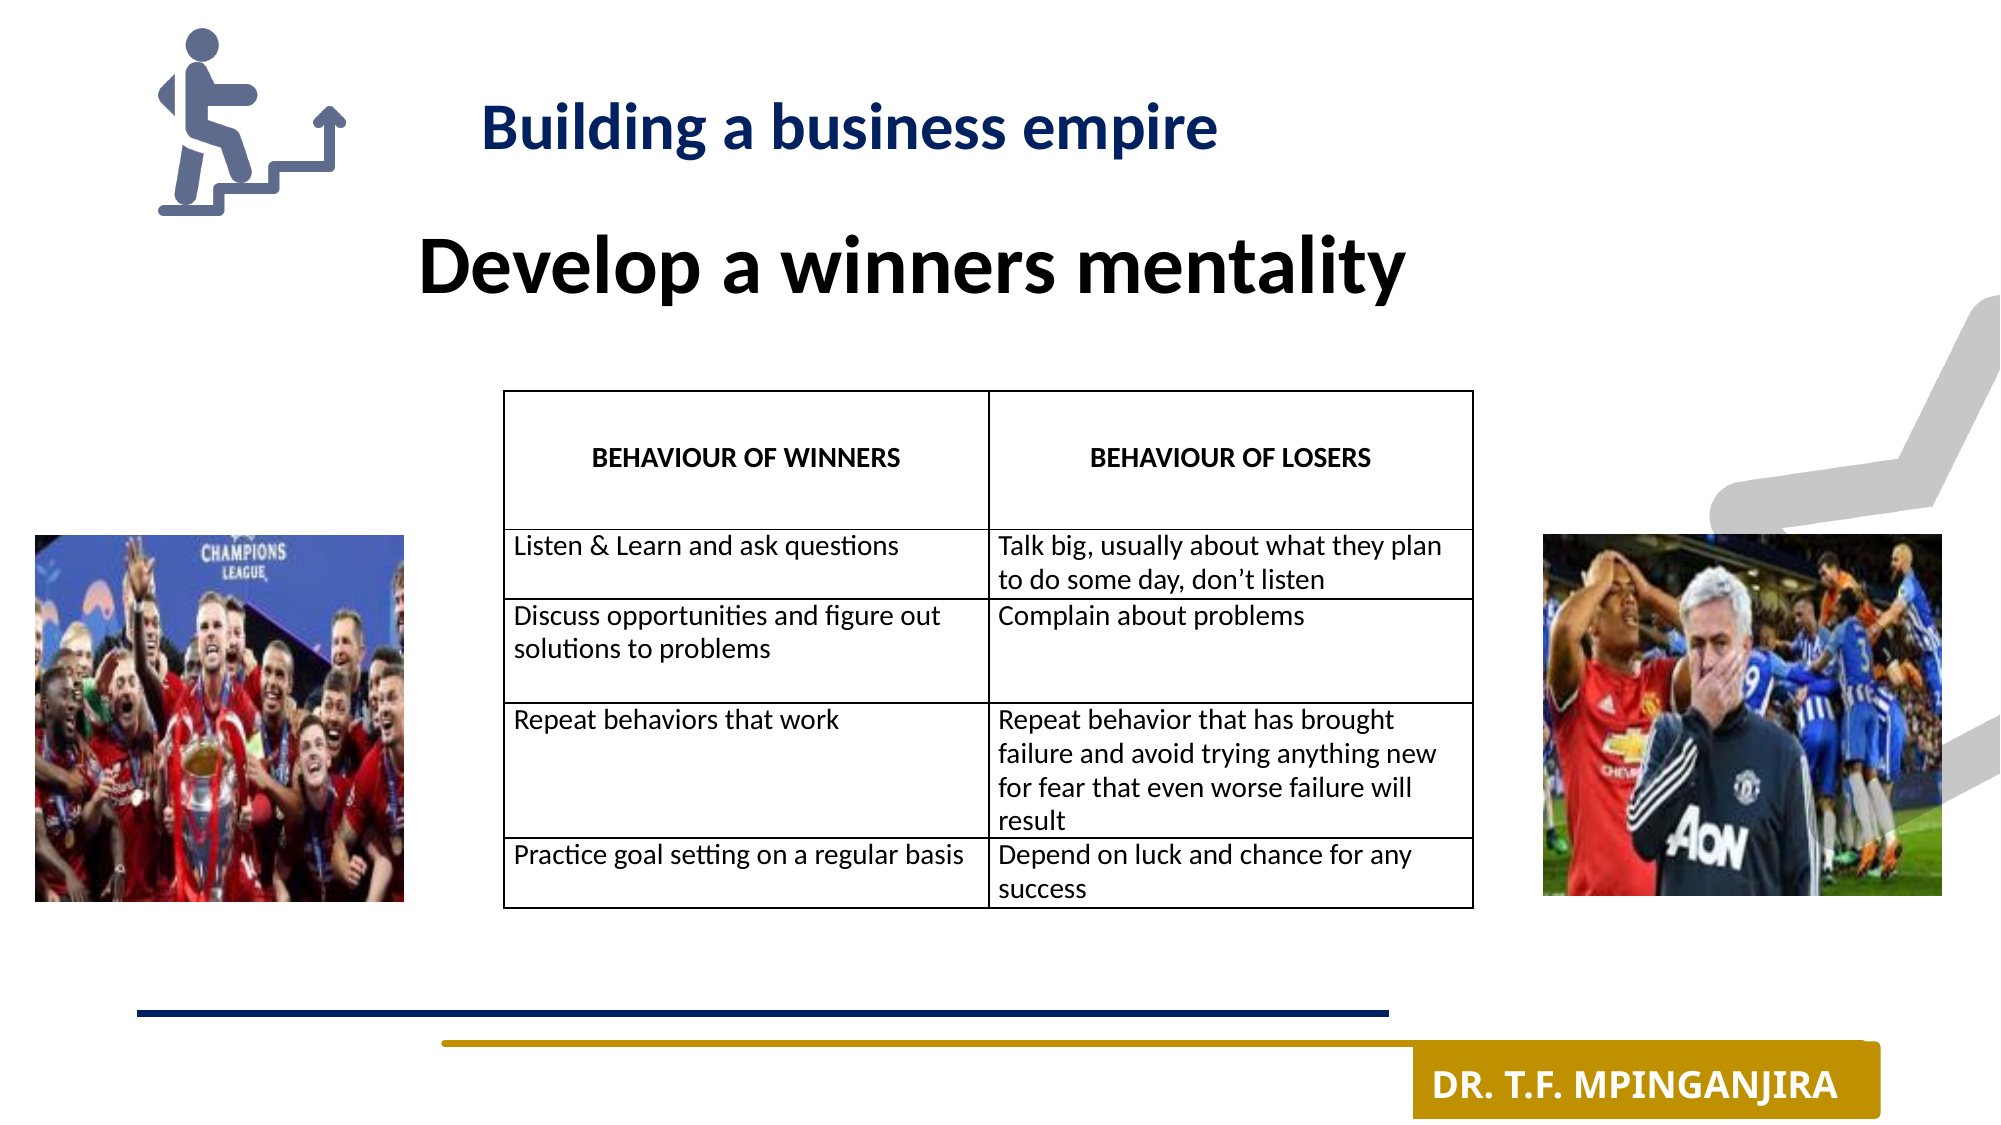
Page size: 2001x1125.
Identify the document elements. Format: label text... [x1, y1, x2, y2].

table_cell Repeat behavior that has brought failure and avoid trying anything new for fear that even worse failure will result [990, 704, 1472, 837]
table_cell Depend on luck and chance for any success [990, 839, 1472, 907]
text_box [1413, 1053, 1881, 1119]
table_header BEHAVIOUR OF LOSERS [990, 392, 1472, 529]
picture [34, 535, 404, 902]
table_cell Repeat behaviors that work [505, 704, 988, 837]
table_cell Listen & Learn and ask questions [505, 530, 988, 598]
title Building a business empire [466, 18, 2000, 203]
table_cell Complain about problems [990, 600, 1472, 702]
picture [158, 28, 347, 216]
text_box [1855, 1041, 1881, 1053]
table_header BEHAVIOUR OF WINNERS [505, 392, 988, 529]
table_cell Practice goal setting on a regular basis [505, 839, 988, 907]
table_cell Discuss opportunities and figure out solutions to problems [505, 600, 988, 702]
picture [1542, 295, 2000, 897]
text_box Develop a winners mentality [403, 203, 2000, 319]
table_cell Talk big, usually about what they plan to do some day, don’t listen [990, 530, 1472, 598]
text_box DR. T.F. MPINGANJIRA [1416, 1053, 2000, 1114]
